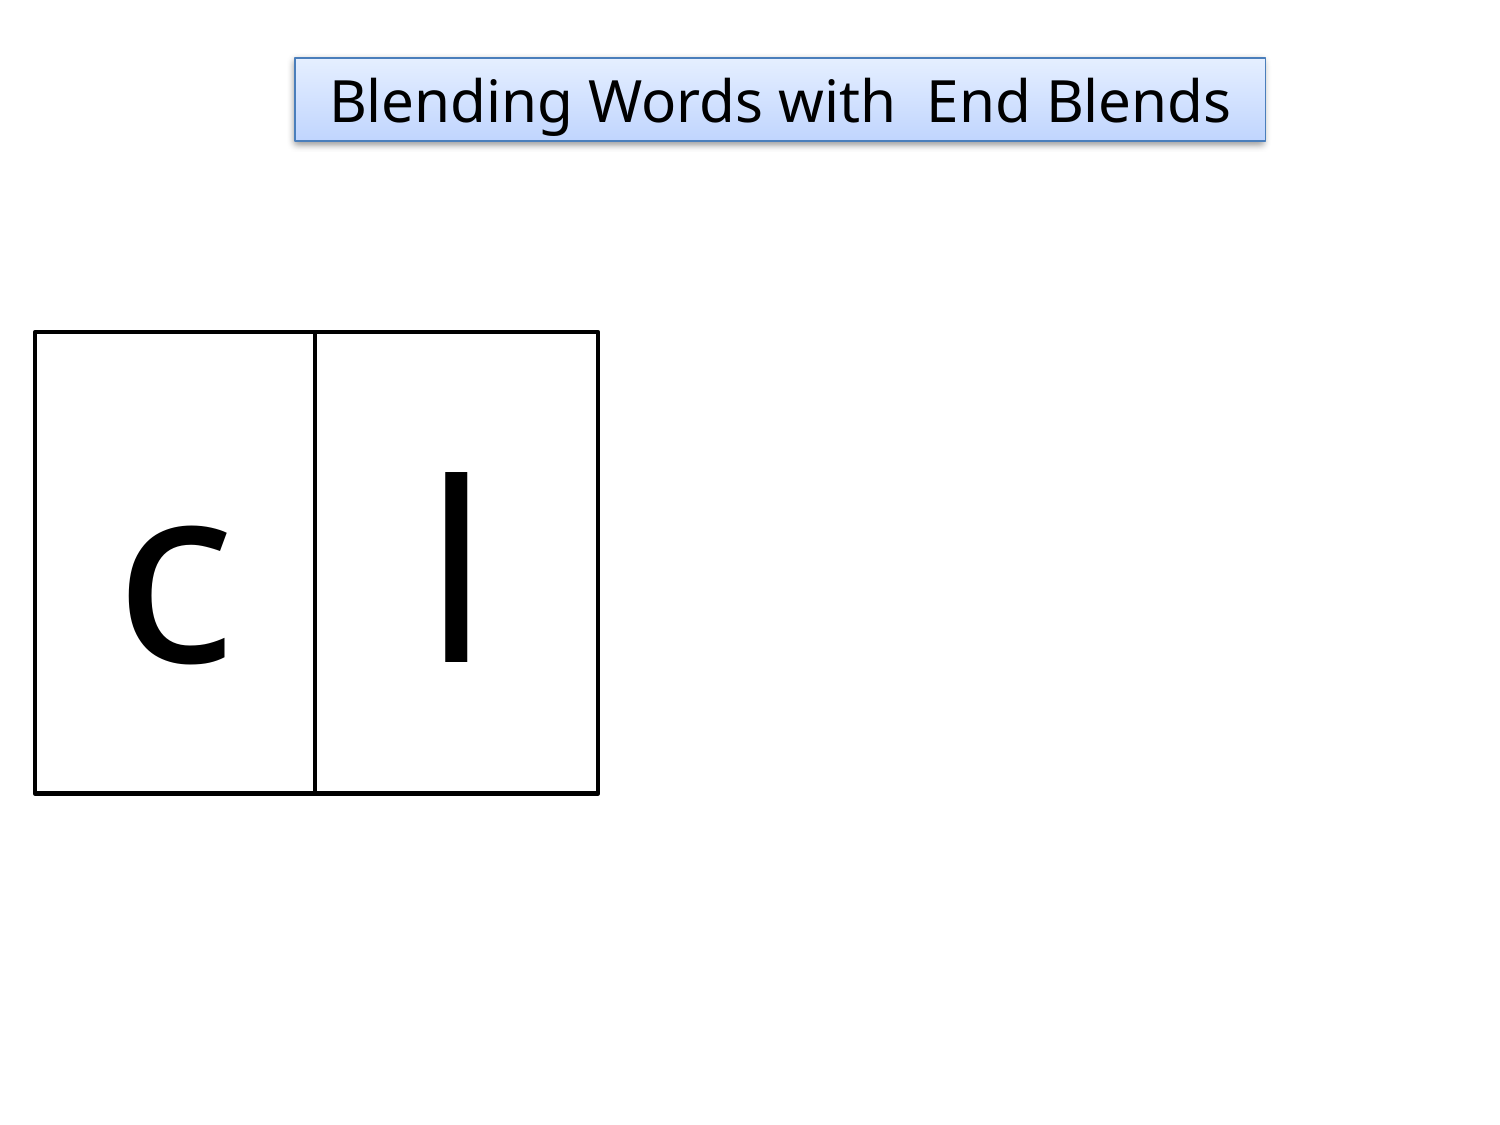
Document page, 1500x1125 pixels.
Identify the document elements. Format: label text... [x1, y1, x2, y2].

text_box l [313, 330, 600, 796]
text_box Blending Words with End Blends [294, 57, 1266, 142]
text_box c [33, 330, 313, 796]
